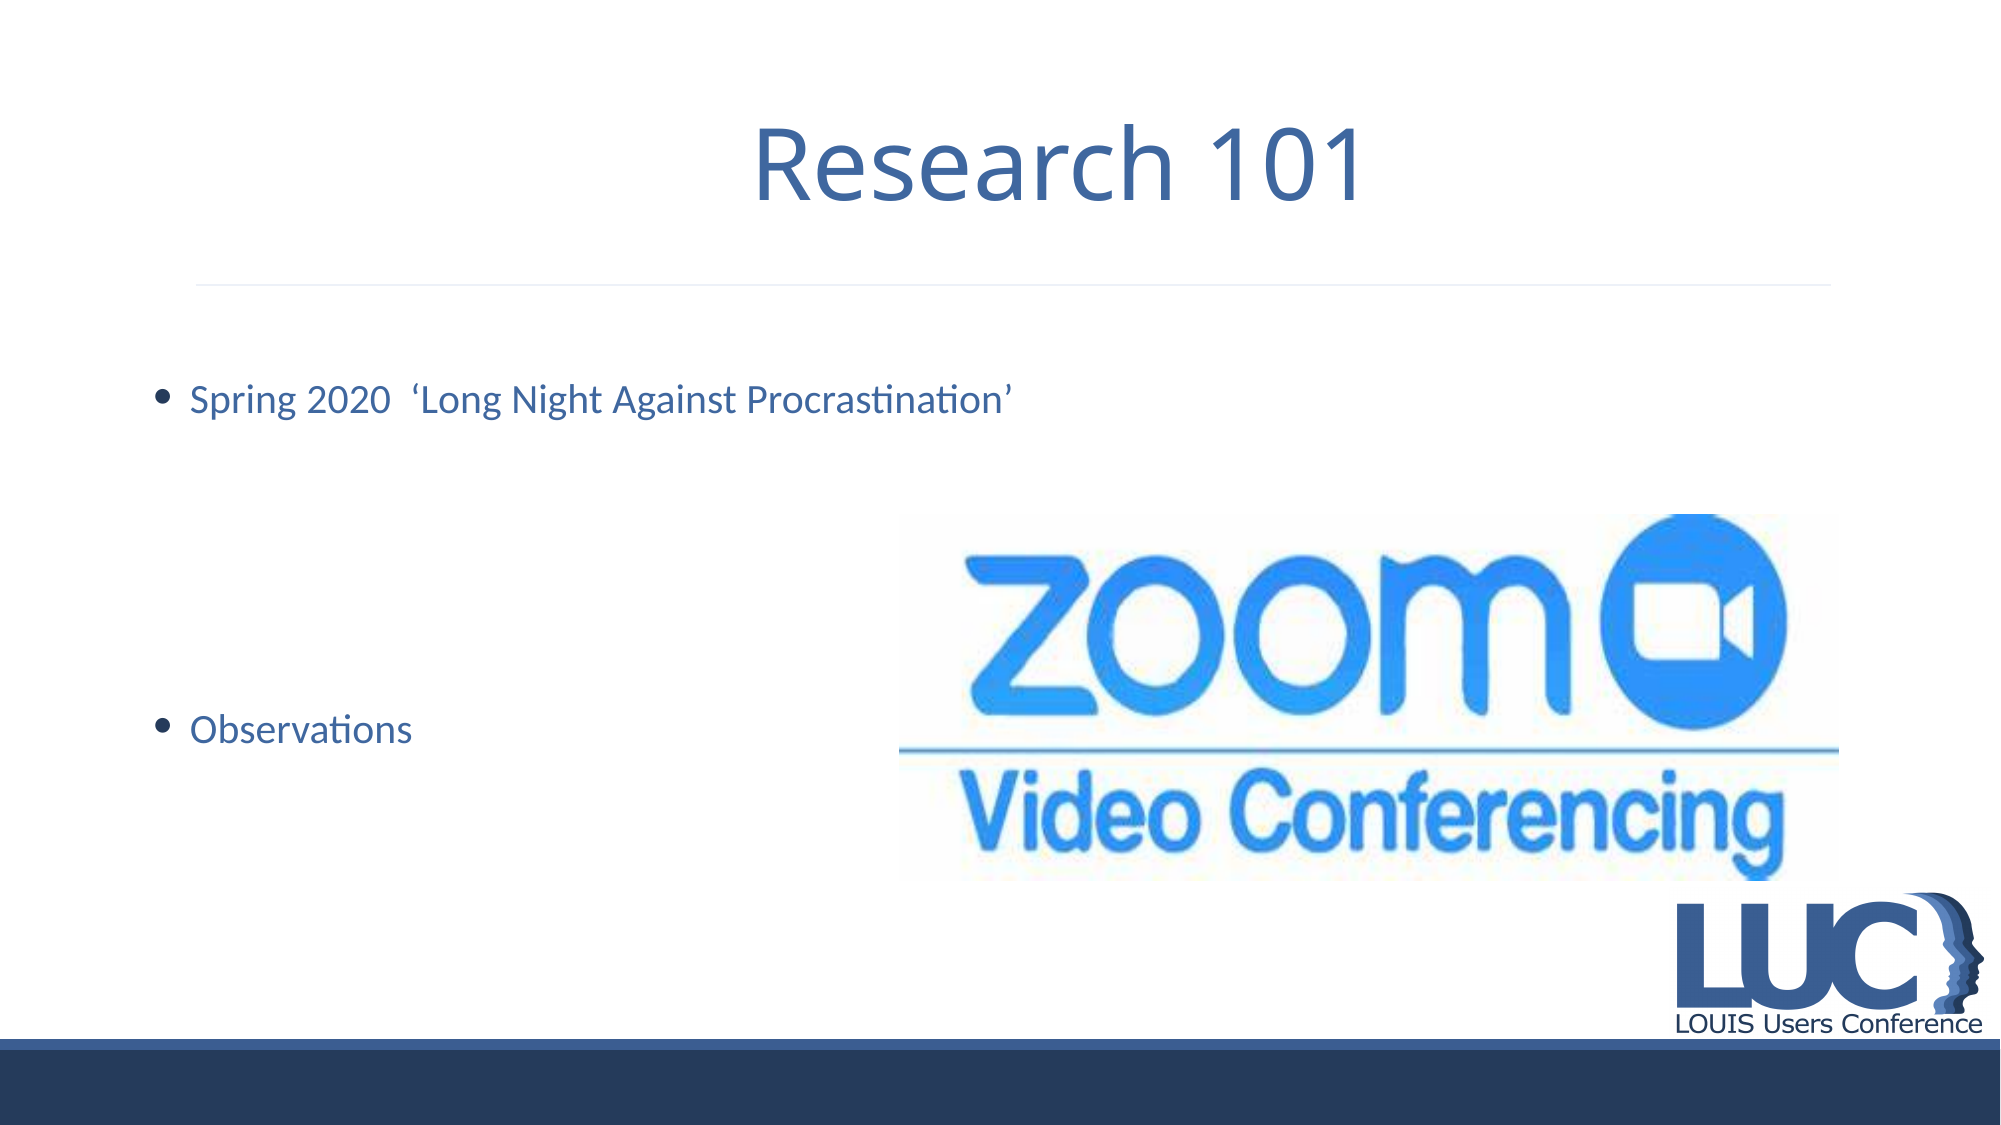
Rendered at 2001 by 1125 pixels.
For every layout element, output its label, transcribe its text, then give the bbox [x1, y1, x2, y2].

title Research 101 [137, 59, 1863, 278]
picture [1669, 887, 1991, 1038]
picture [898, 514, 1839, 881]
list Spring 2020 ‘Long Night Against Procrastination’ Observations [137, 299, 1863, 1014]
